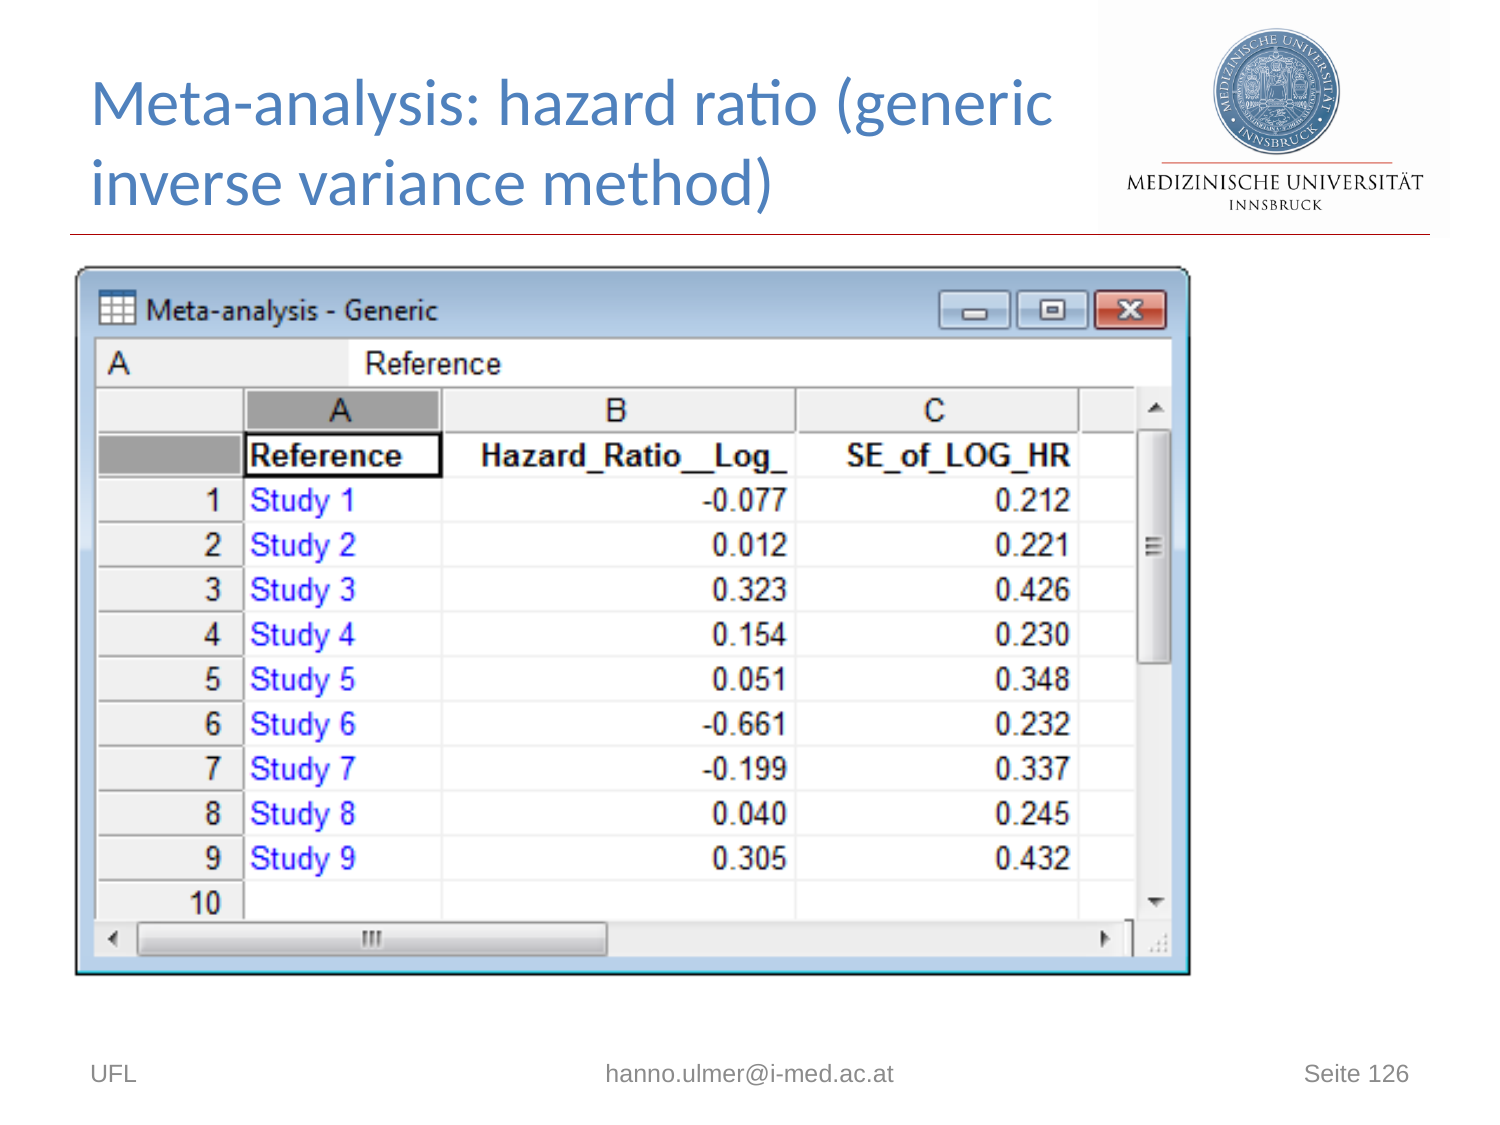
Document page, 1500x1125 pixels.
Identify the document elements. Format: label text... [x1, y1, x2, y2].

title Meta-analysis: hazard ratio (generic inverse variance method) [75, 45, 1090, 233]
picture [64, 255, 1203, 988]
picture [1098, 0, 1450, 238]
slide_number UFL [75, 1042, 425, 1103]
footer hanno.ulmer@i-med.ac.at [512, 1042, 988, 1103]
slide_number Seite 126 [1074, 1042, 1425, 1103]
